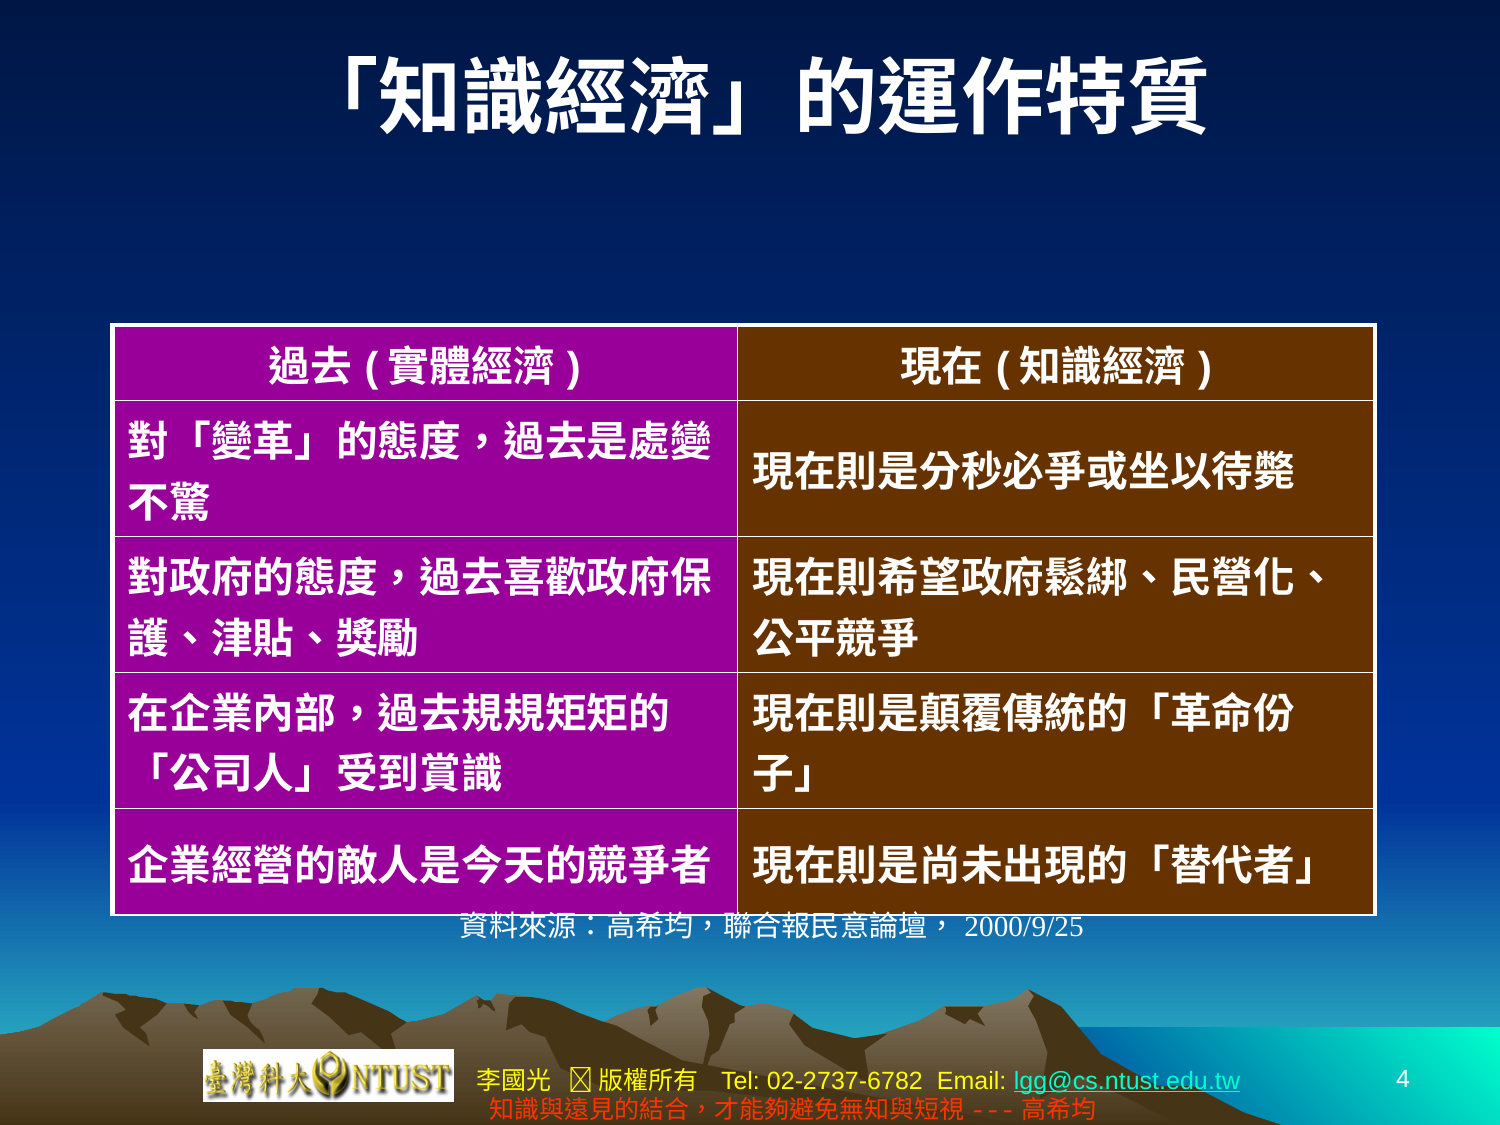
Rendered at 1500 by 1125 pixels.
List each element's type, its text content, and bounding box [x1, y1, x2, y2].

table_cell 現在則希望政府鬆綁、民營化、公平競爭 [738, 537, 1373, 672]
table_header 過去(實體經濟) [115, 327, 737, 400]
table_cell 對「變革」的態度，過去是處變不驚 [115, 401, 737, 536]
title 「知識經濟」的運作特質 [77, 0, 1429, 188]
table_header 現在(知識經濟) [738, 327, 1373, 400]
table_cell 在企業內部，過去規規矩矩的「公司人」受到賞識 [115, 673, 737, 808]
text_box 資料來源：高希均，聯合報民意論壇，2000/9/25 [445, 899, 1099, 950]
slide_number 4 [1074, 1024, 1426, 1101]
table_cell 現在則是尚未出現的「替代者」 [738, 809, 1373, 914]
table_cell 企業經營的敵人是今天的競爭者 [115, 809, 737, 914]
picture [203, 1049, 454, 1102]
table_cell 現在則是顛覆傳統的「革命份子」 [738, 673, 1373, 808]
table_cell 對政府的態度，過去喜歡政府保護、津貼、獎勵 [115, 537, 737, 672]
table_cell 現在則是分秒必爭或坐以待斃 [738, 401, 1373, 536]
